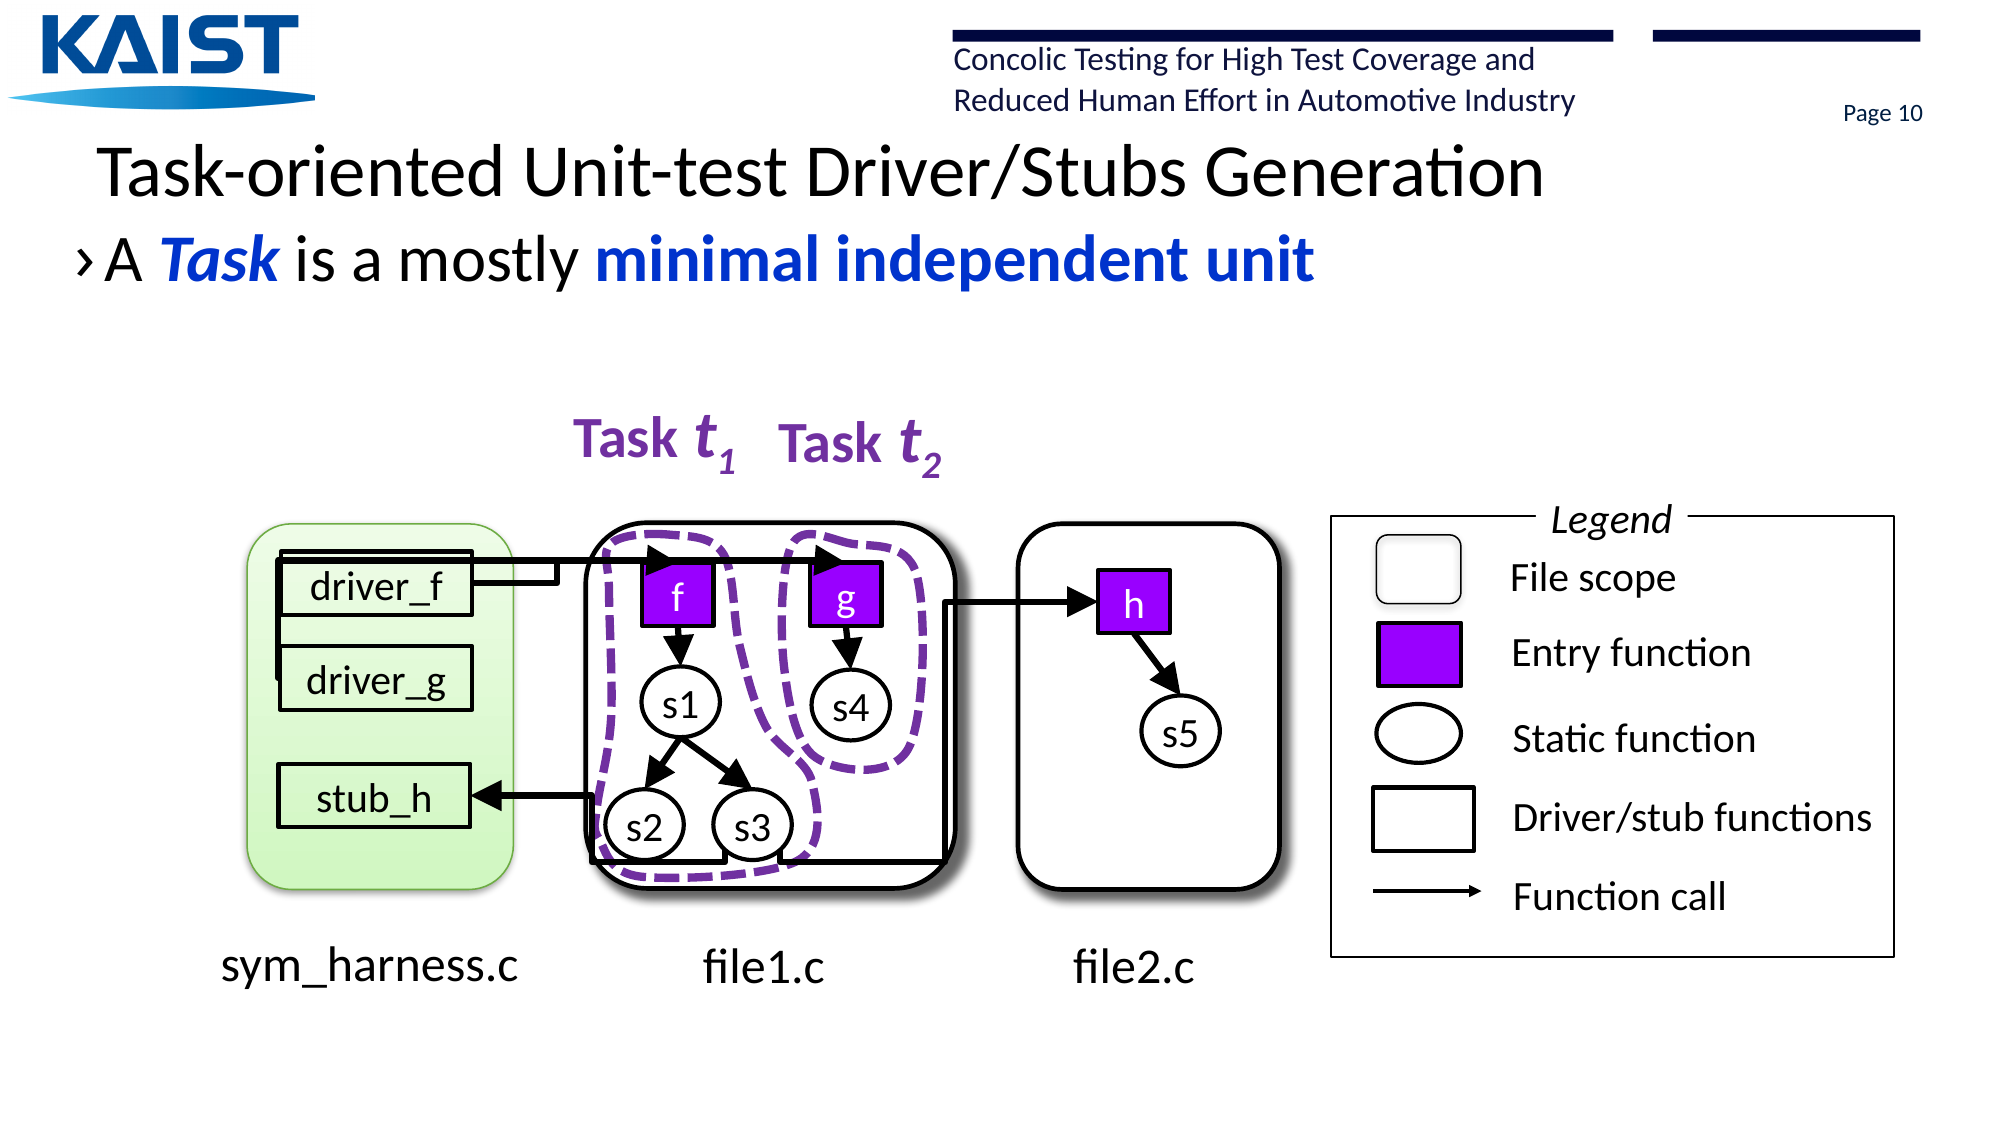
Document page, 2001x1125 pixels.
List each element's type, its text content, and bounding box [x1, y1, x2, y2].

slide_number Page 10 [1710, 95, 1924, 121]
text_box file2.c [1054, 926, 1214, 1002]
text_box [591, 521, 954, 565]
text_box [1330, 491, 1908, 958]
title Task-oriented Unit-test Driver/Stubs Generation [95, 88, 1924, 212]
text_box s5 [1139, 693, 1222, 769]
list A Task is a mostly minimal independent unit [45, 214, 1946, 342]
text_box stub_h [276, 762, 472, 829]
text_box [753, 687, 809, 768]
text_box Task t1 [558, 383, 757, 490]
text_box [1133, 633, 1181, 696]
text_box [1017, 522, 1281, 891]
text_box Task t2 [763, 388, 996, 494]
text_box [246, 523, 515, 891]
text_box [814, 566, 1064, 885]
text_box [279, 562, 847, 679]
text_box [609, 687, 809, 880]
text_box sym_harness.c [142, 923, 598, 999]
picture [7, 4, 315, 115]
text_box [629, 865, 811, 890]
text_box driver_g [278, 686, 474, 712]
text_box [644, 736, 679, 790]
text_box [784, 687, 809, 755]
text_box [785, 531, 915, 565]
text_box h [1096, 568, 1172, 635]
text_box file1.c [684, 926, 844, 1002]
text_box [603, 531, 728, 557]
text_box [584, 687, 609, 693]
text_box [570, 695, 625, 951]
text_box driver_f [279, 549, 474, 557]
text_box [680, 736, 753, 790]
